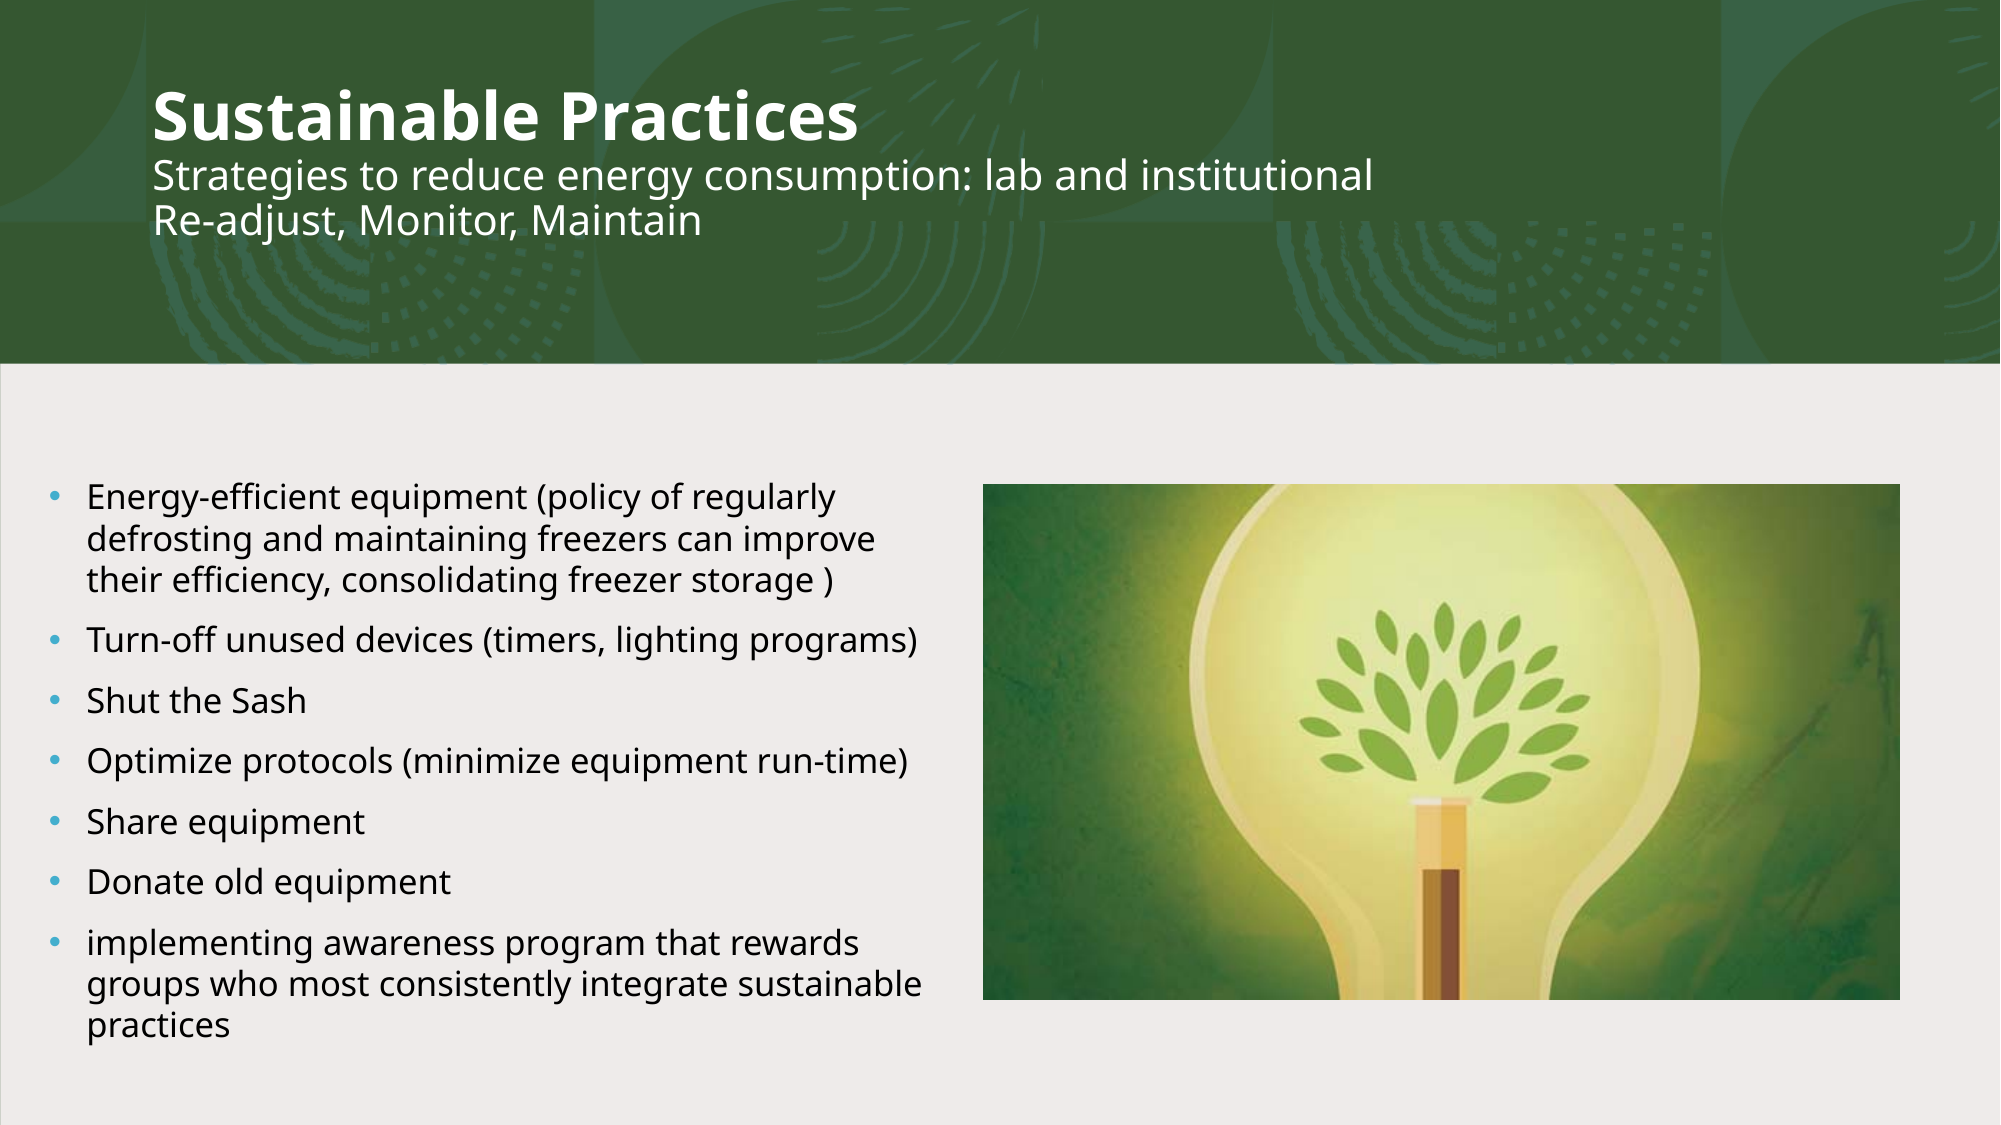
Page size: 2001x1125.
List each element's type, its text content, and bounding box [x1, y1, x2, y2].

text_box [0, 366, 2000, 1125]
text_box [0, 0, 2000, 366]
picture [983, 483, 1900, 1000]
title Sustainable Practices Strategies to reduce energy consumption: lab and institutional Re-adjust, Monitor, Maintain [137, 62, 1779, 325]
list Energy-efficient equipment (policy of regularly defrosting and maintaining freezers can improve their efficiency, consolidating freezer storage ) Turn-off unused devices (timers, lighting programs) Shut the Sash Optimize protocols (minimize equipment run-time) Share equipment Donate old equipment implementing awareness program that rewards groups who most consistently integrate sustainable practices [33, 437, 951, 1083]
